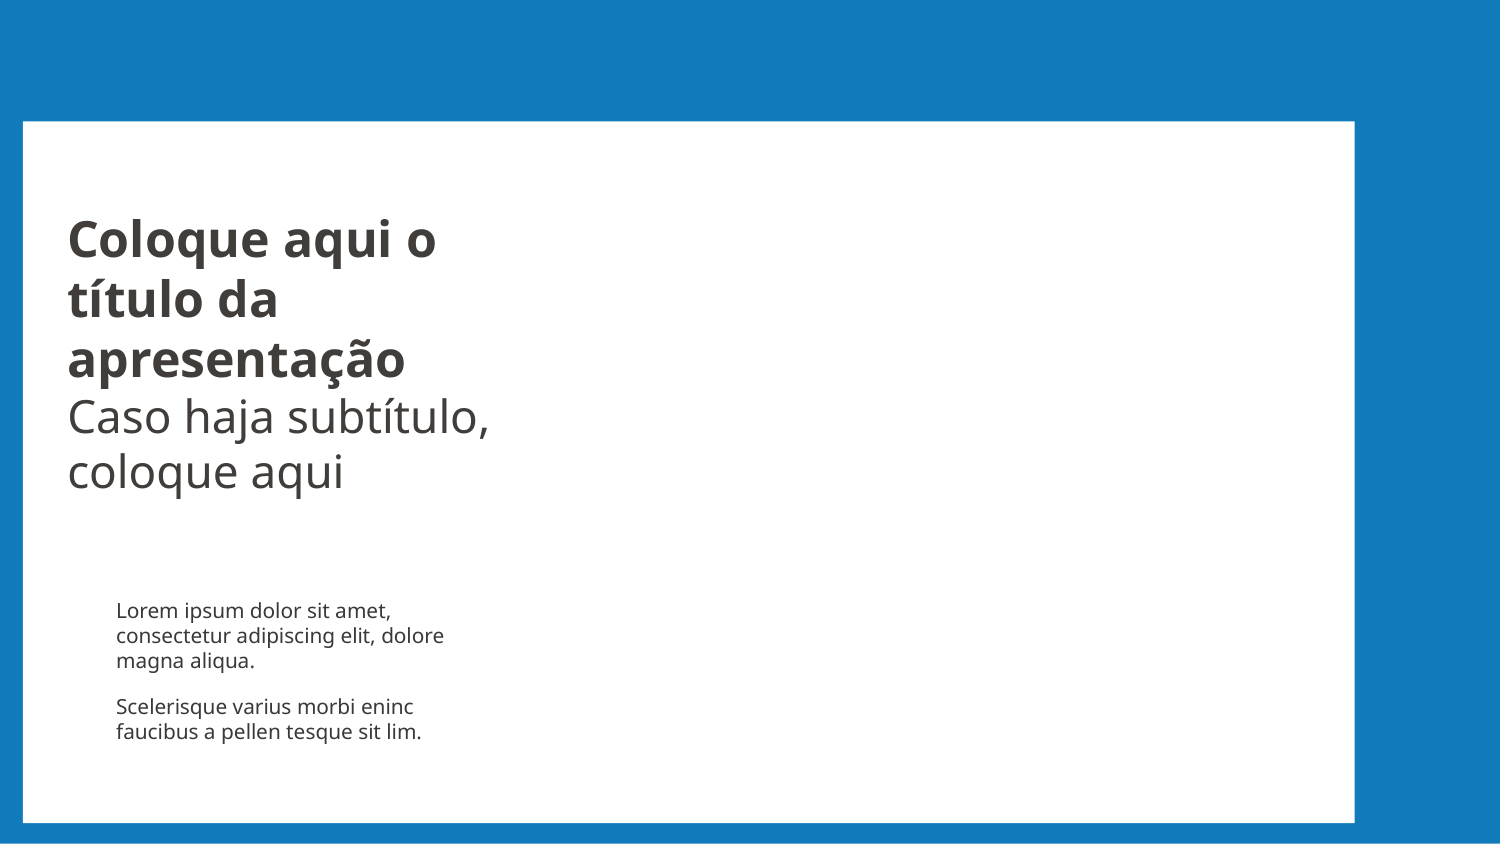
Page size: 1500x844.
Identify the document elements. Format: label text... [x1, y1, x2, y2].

text_box Lorem ipsum dolor sit amet, consectetur adipiscing elit, dolore magna aliqua. Scelerisque varius morbi eninc faucibus a pellen tesque sit lim. [115, 597, 449, 749]
text_box [0, 0, 1500, 844]
text_box Coloque aqui o título da apresentação Caso haja subtítulo, coloque aqui [67, 207, 582, 444]
text_box [22, 121, 1355, 824]
